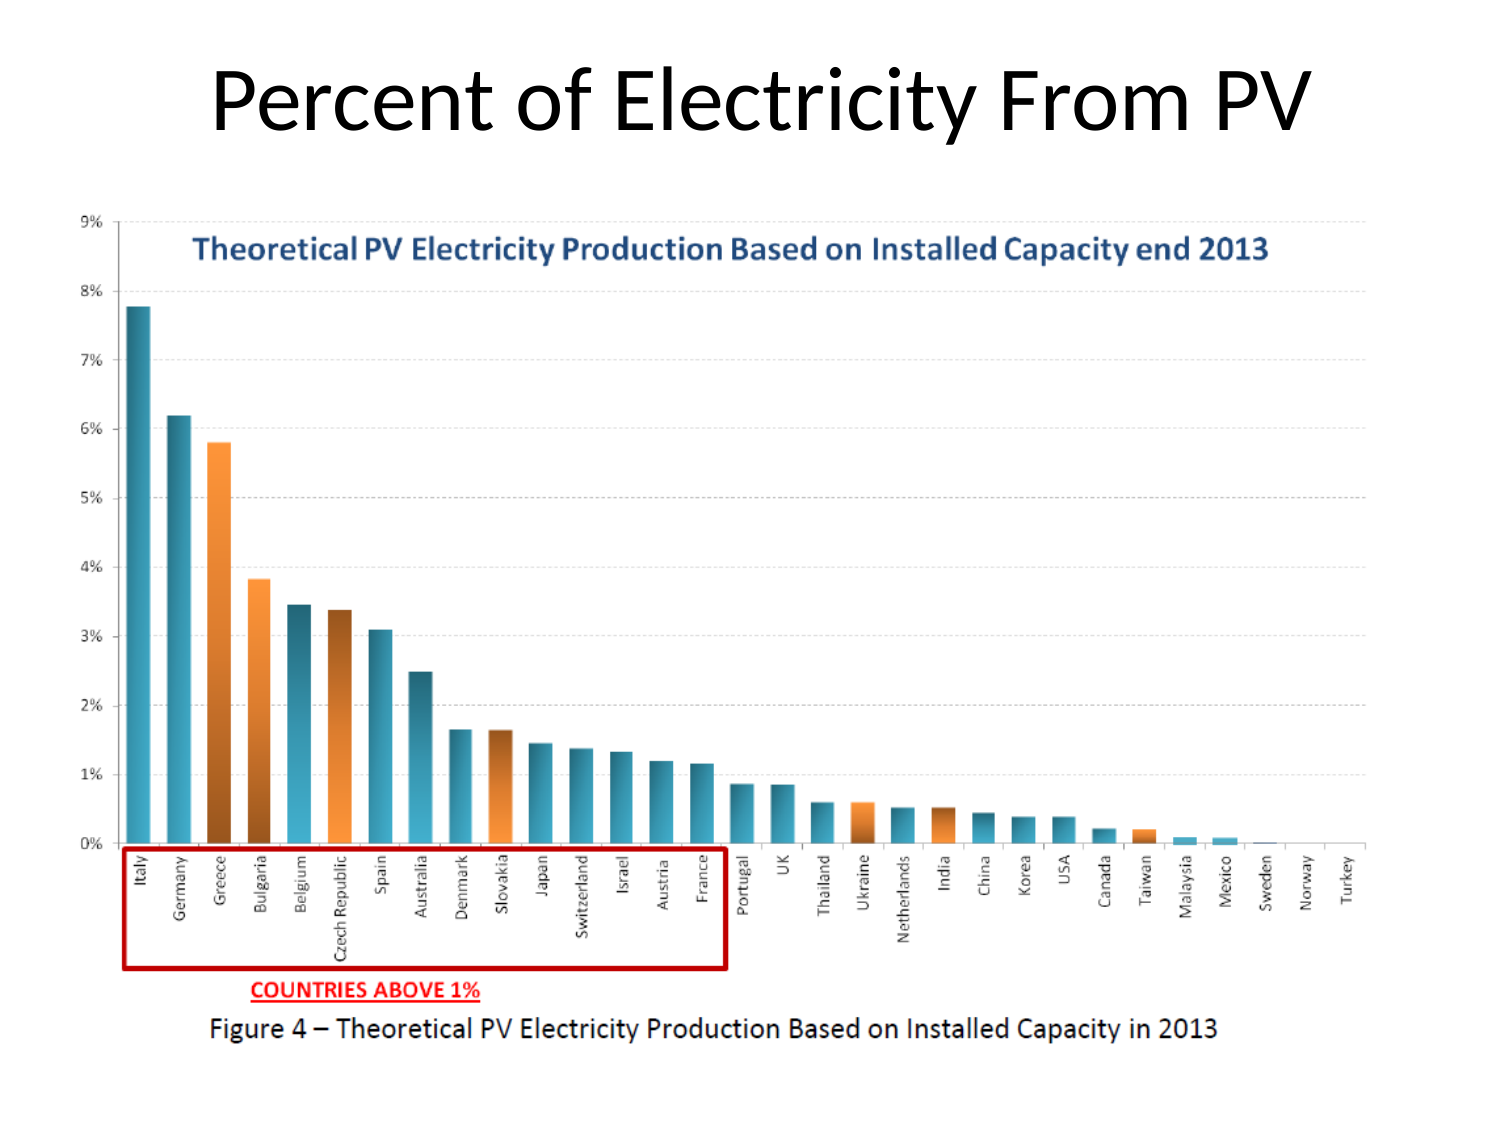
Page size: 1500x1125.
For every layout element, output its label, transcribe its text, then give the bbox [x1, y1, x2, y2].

title Percent of Electricity From PV [87, 0, 1438, 173]
picture [24, 174, 1484, 1059]
